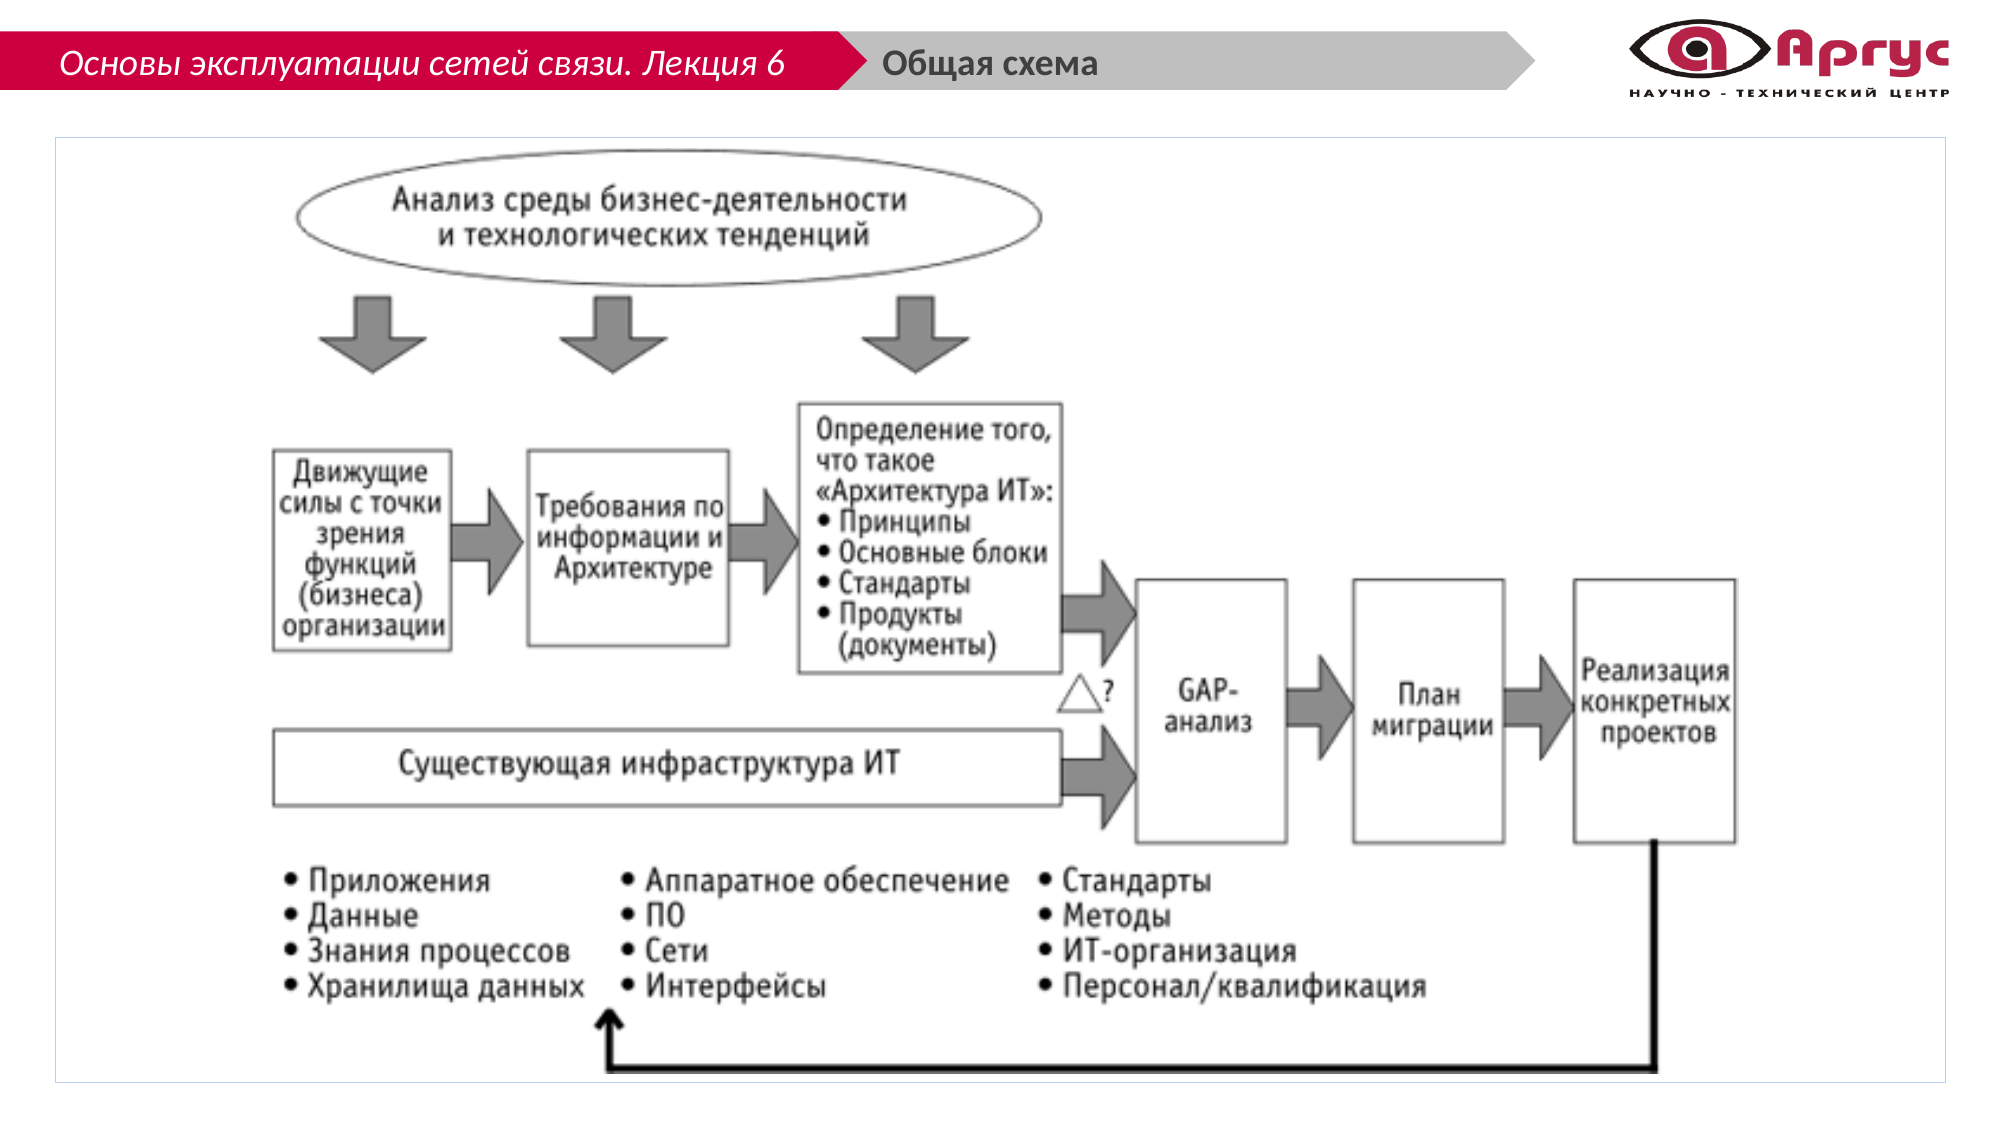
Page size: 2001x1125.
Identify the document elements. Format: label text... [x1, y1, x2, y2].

picture [1629, 19, 1949, 98]
list Общая схема [867, 31, 1489, 91]
picture [271, 148, 1739, 1074]
